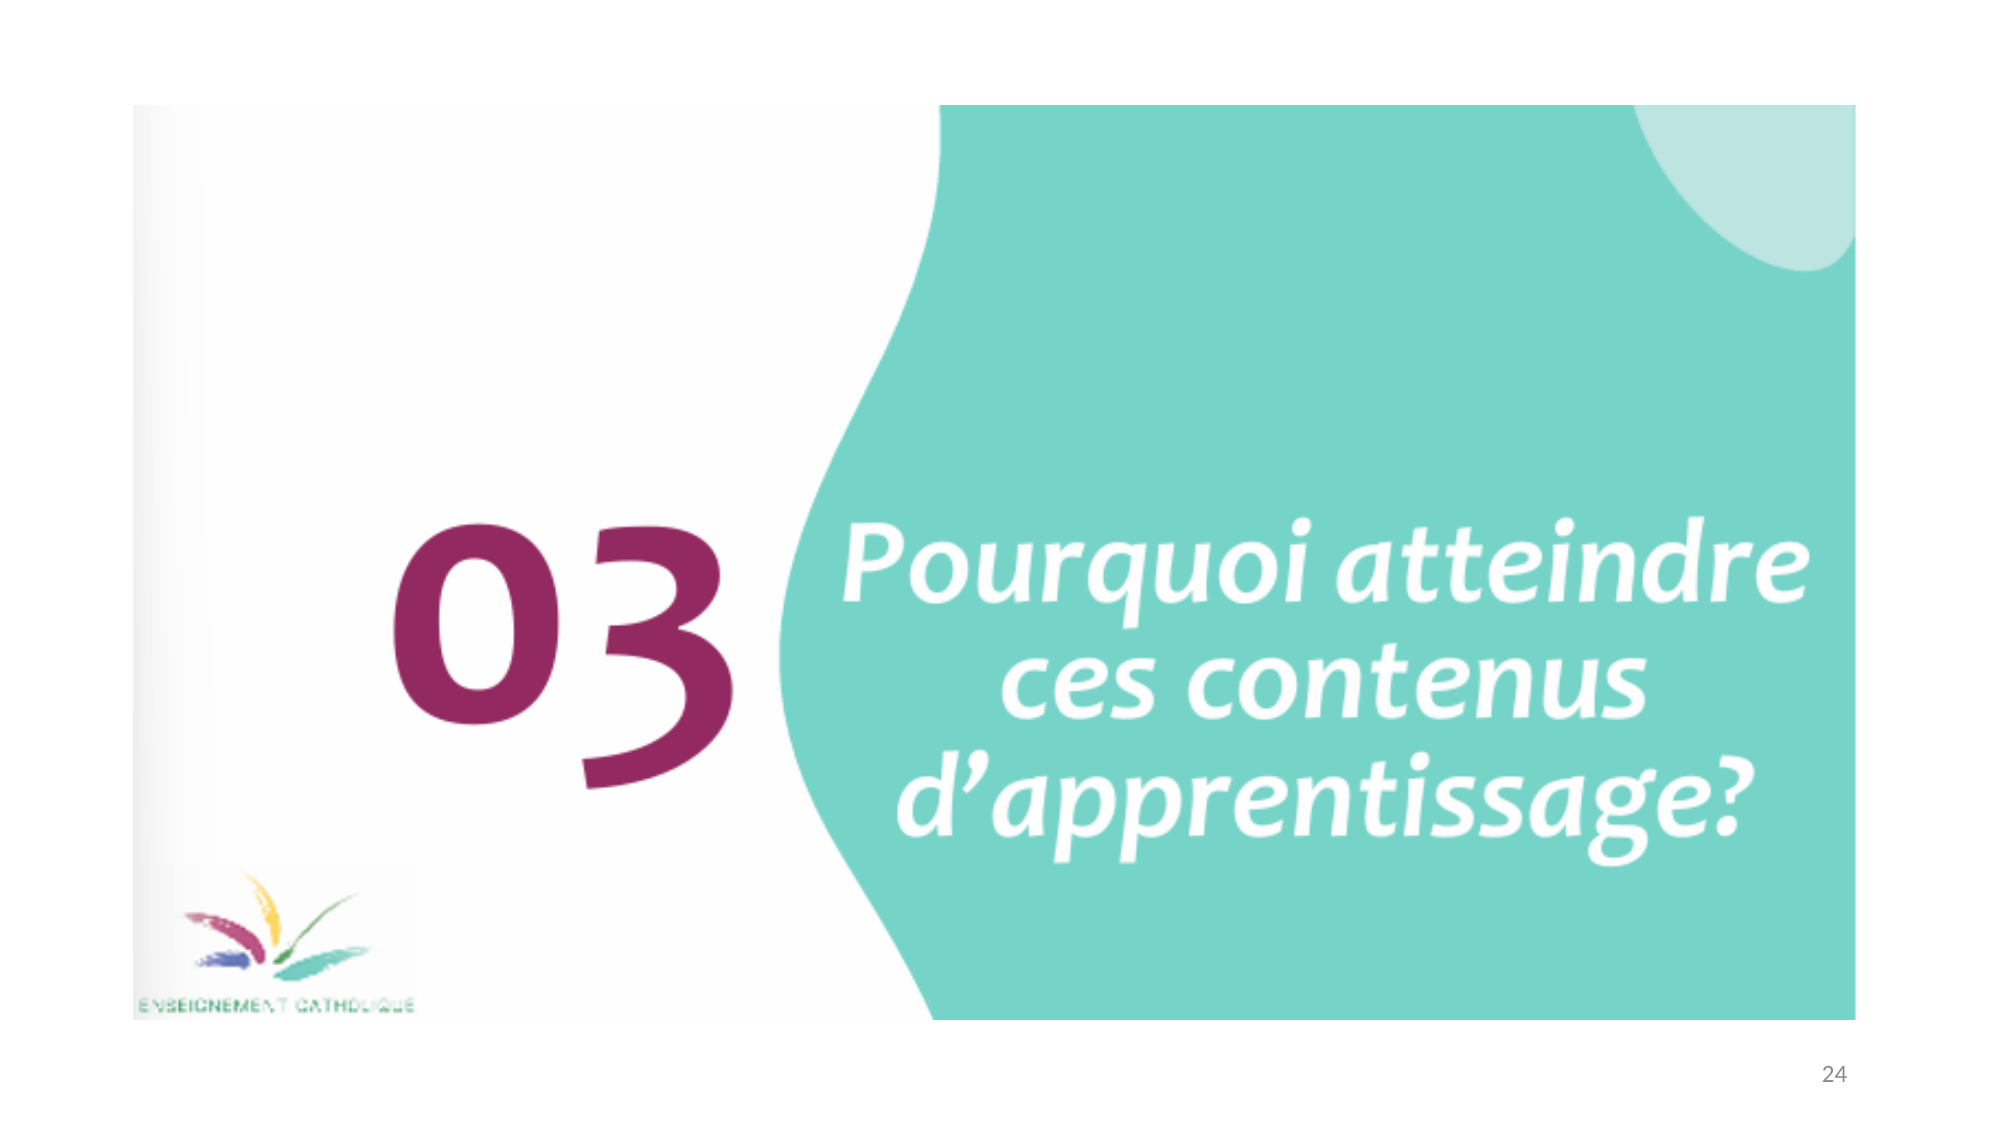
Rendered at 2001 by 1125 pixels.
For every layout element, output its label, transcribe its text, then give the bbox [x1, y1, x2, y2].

slide_number 24 [1412, 1042, 1863, 1103]
picture [133, 105, 1867, 1020]
